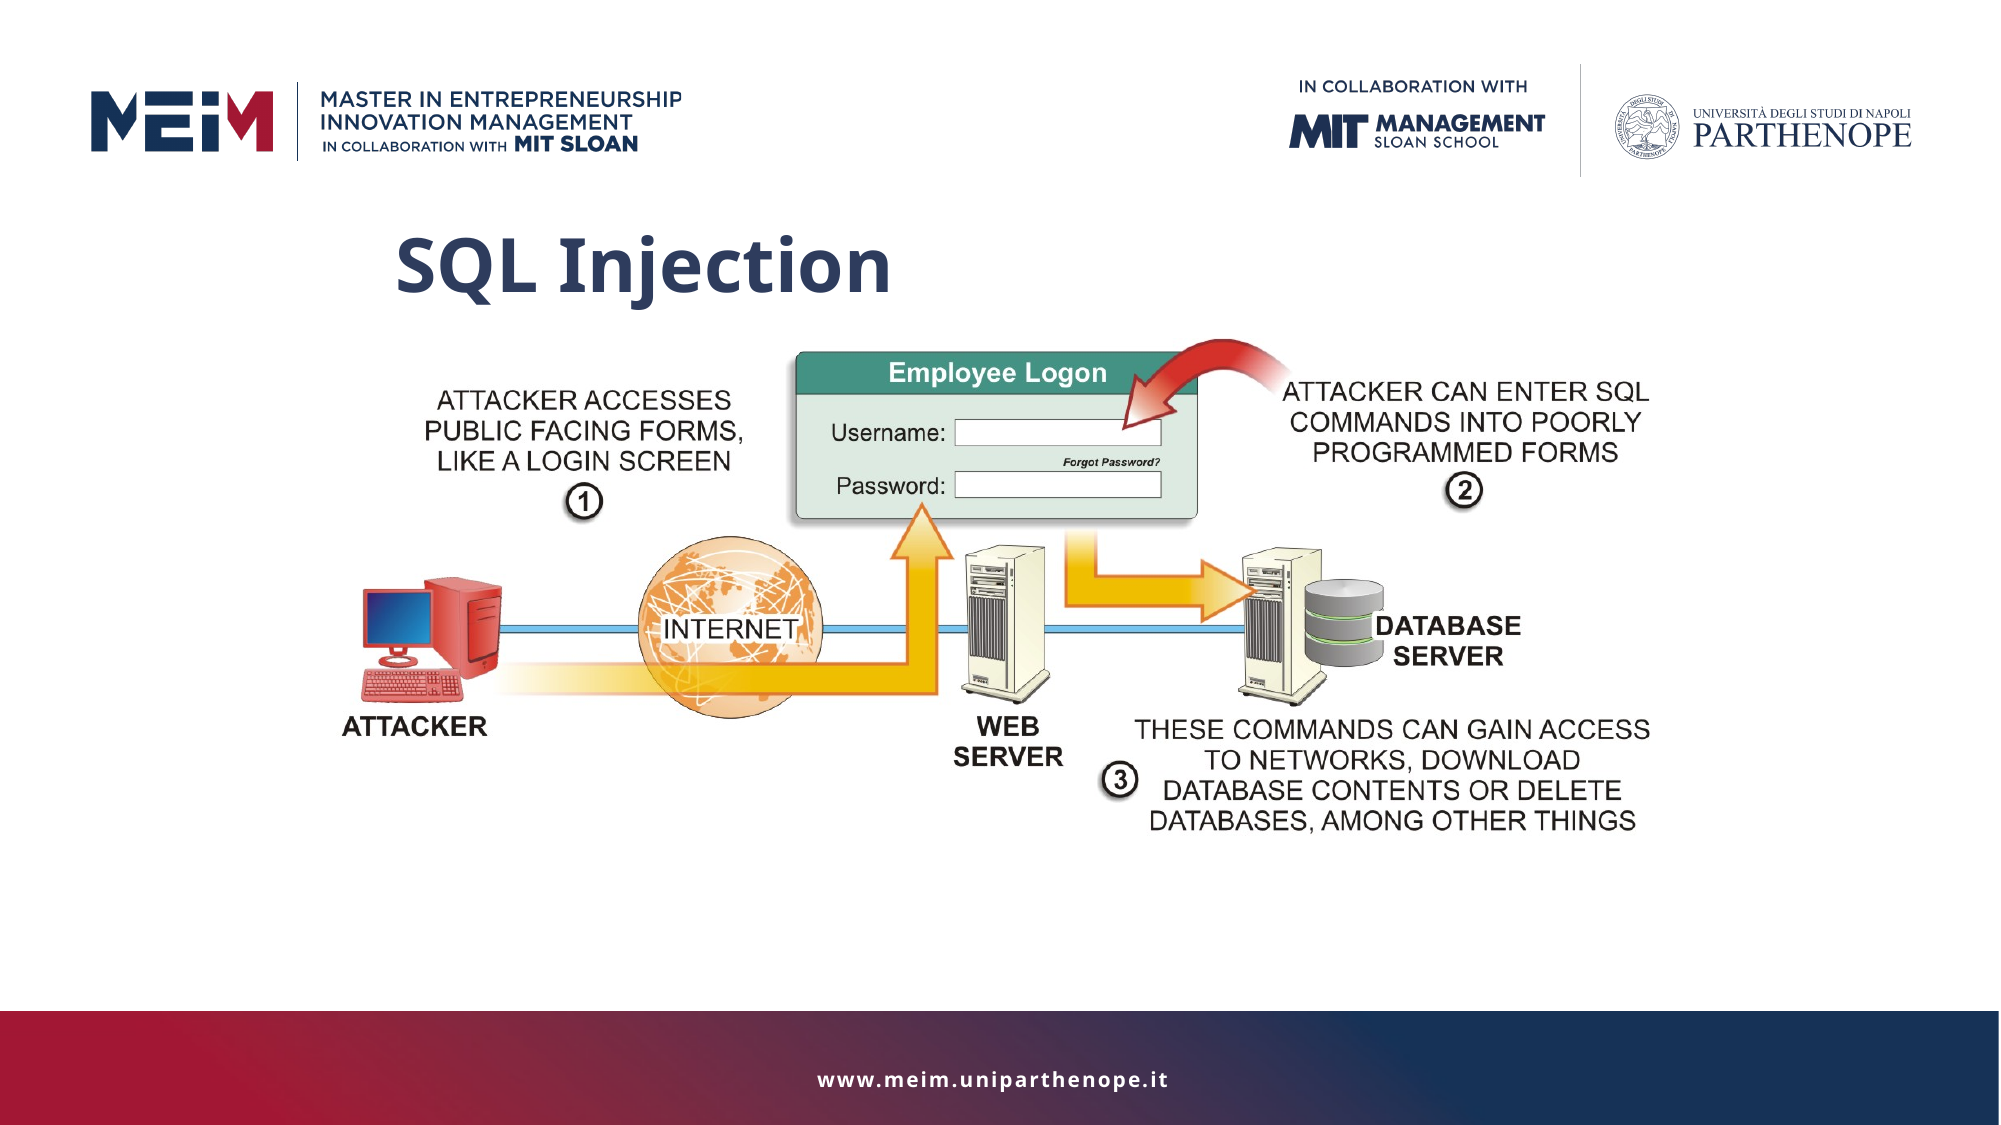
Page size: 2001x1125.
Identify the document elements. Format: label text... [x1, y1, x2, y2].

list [336, 338, 1681, 850]
title SQL Injection [380, 211, 1781, 400]
picture [0, 1011, 1999, 1125]
